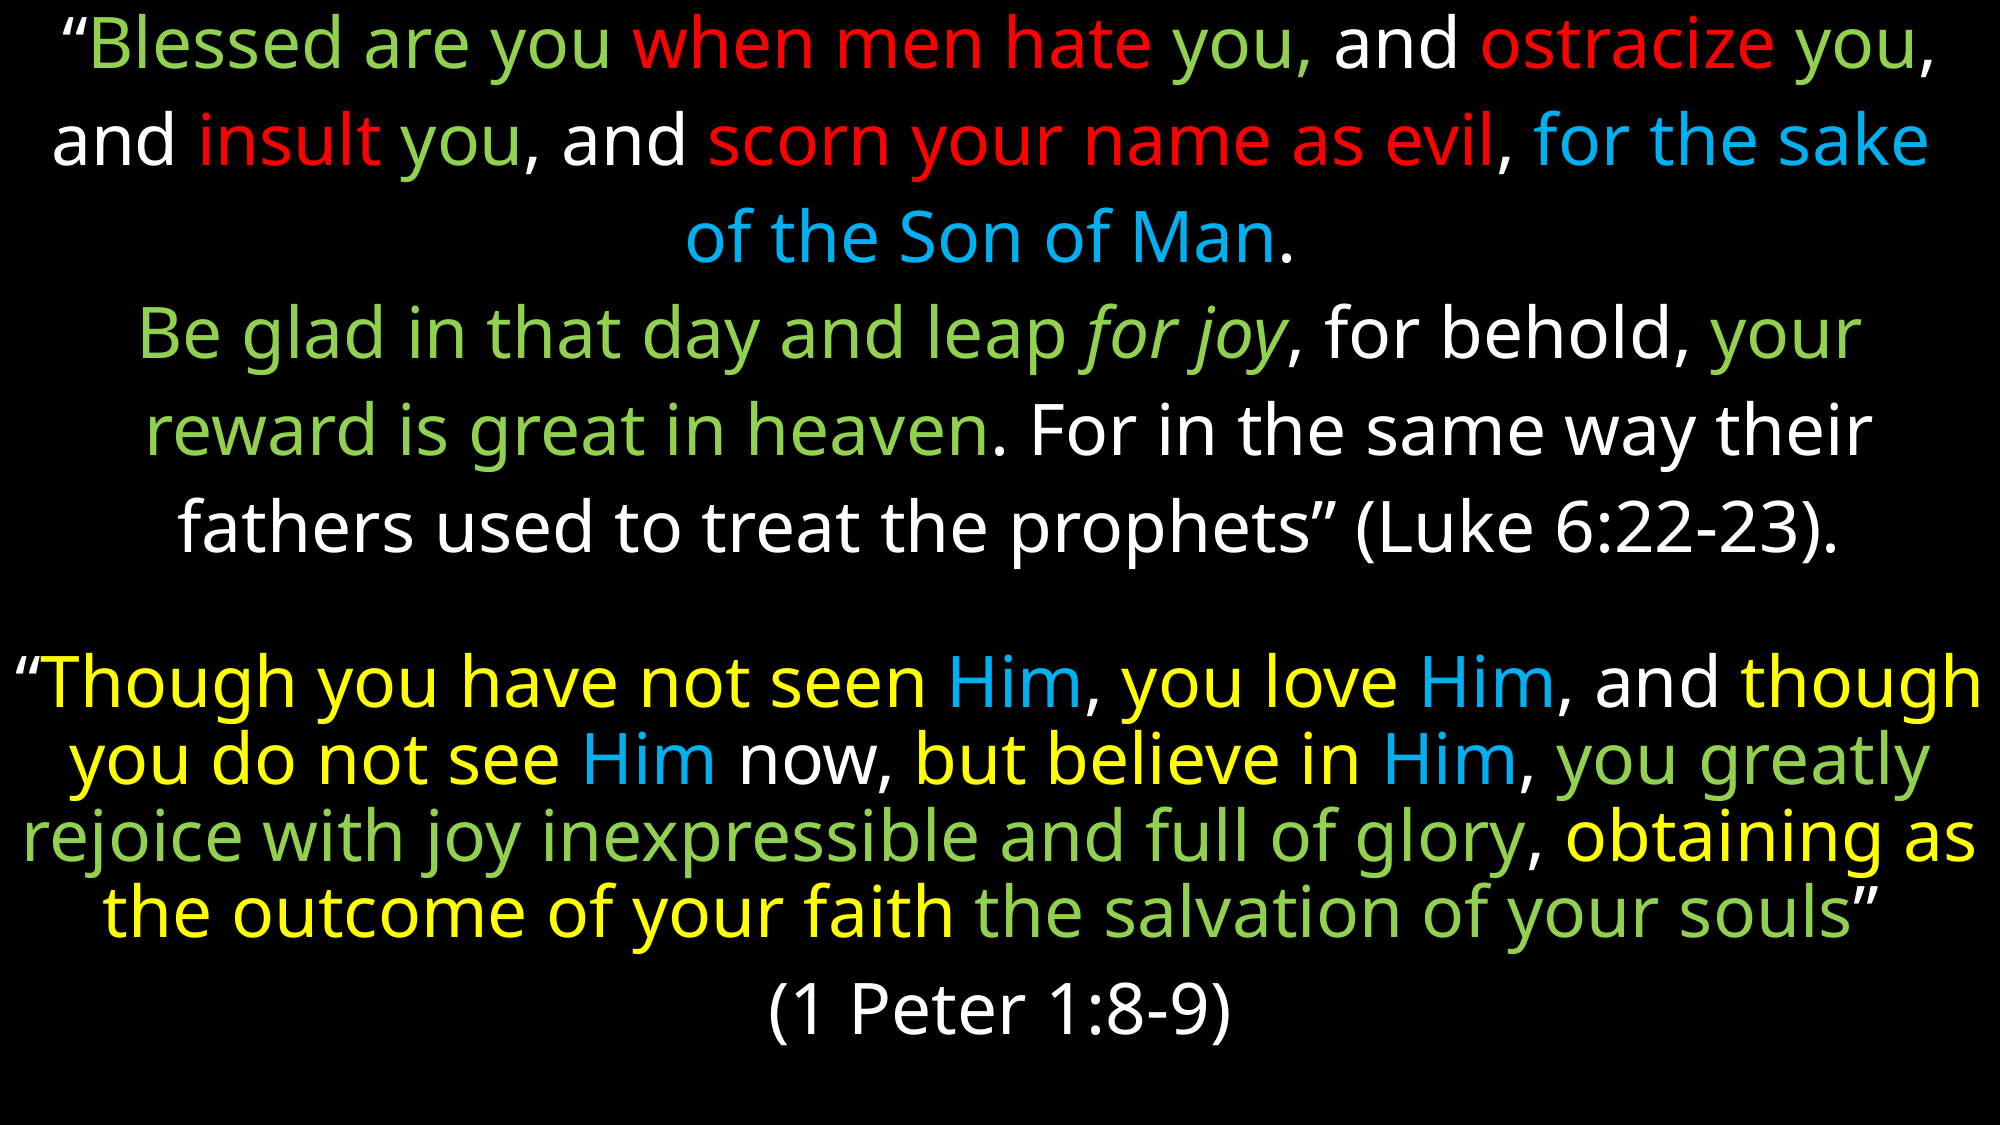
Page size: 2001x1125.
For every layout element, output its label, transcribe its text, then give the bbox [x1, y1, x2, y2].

list “Blessed are you when men hate you, and ostracize you, and insult you, and scorn your name as evil, for the sake of the Son of Man. Be glad in that day and leap for joy, for behold, your reward is great in heaven. For in the same way their fathers used to treat the prophets” (Luke 6:22-23). “Though you have not seen Him, you love Him, and though you do not see Him now, but believe in Him, you greatly rejoice with joy inexpressible and full of glory, obtaining as the outcome of your faith the salvation of your souls” (1 Peter 1:8-9) [0, 0, 2000, 1125]
